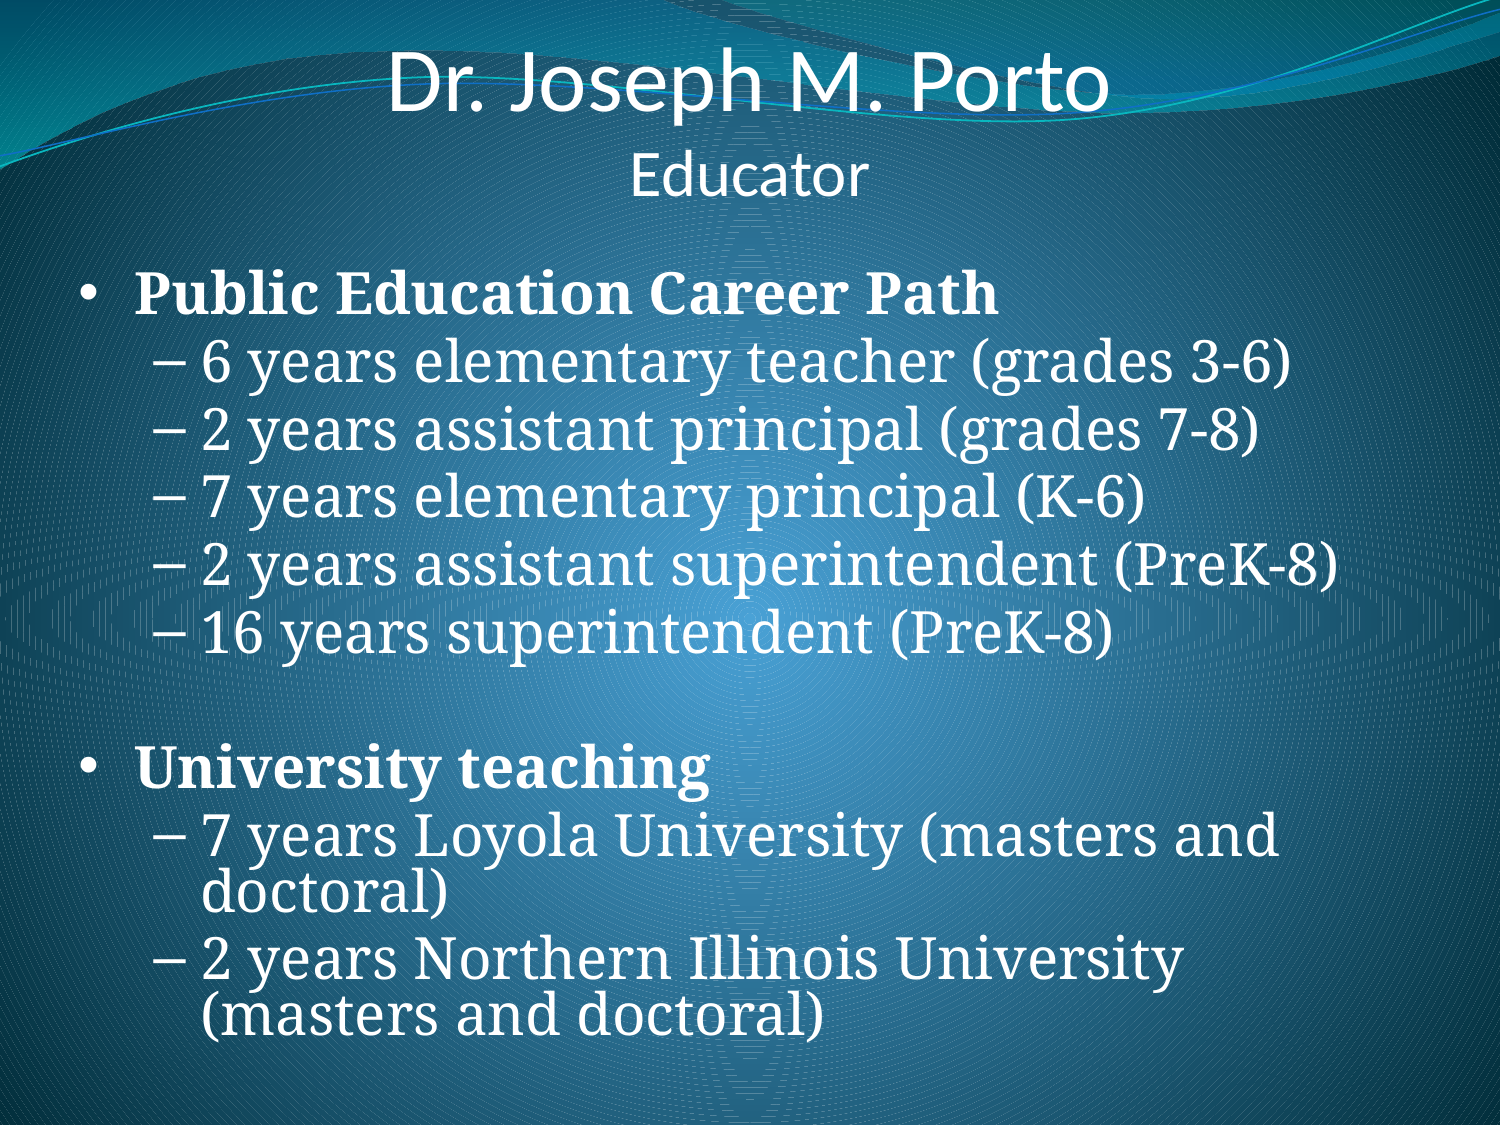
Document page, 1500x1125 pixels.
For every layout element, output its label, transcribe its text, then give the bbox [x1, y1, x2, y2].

text_box Dr. Joseph M. Porto Educator [74, 12, 1425, 200]
text_box Public Education Career Path 6 years elementary teacher (grades 3-6) 2 years assistant principal (grades 7-8) 7 years elementary principal (K-6) 2 years assistant superintendent (PreK-8) 16 years superintendent (PreK-8) University teaching 7 years Loyola University (masters and doctoral) 2 years Northern Illinois University (masters and doctoral) [63, 262, 1414, 1125]
